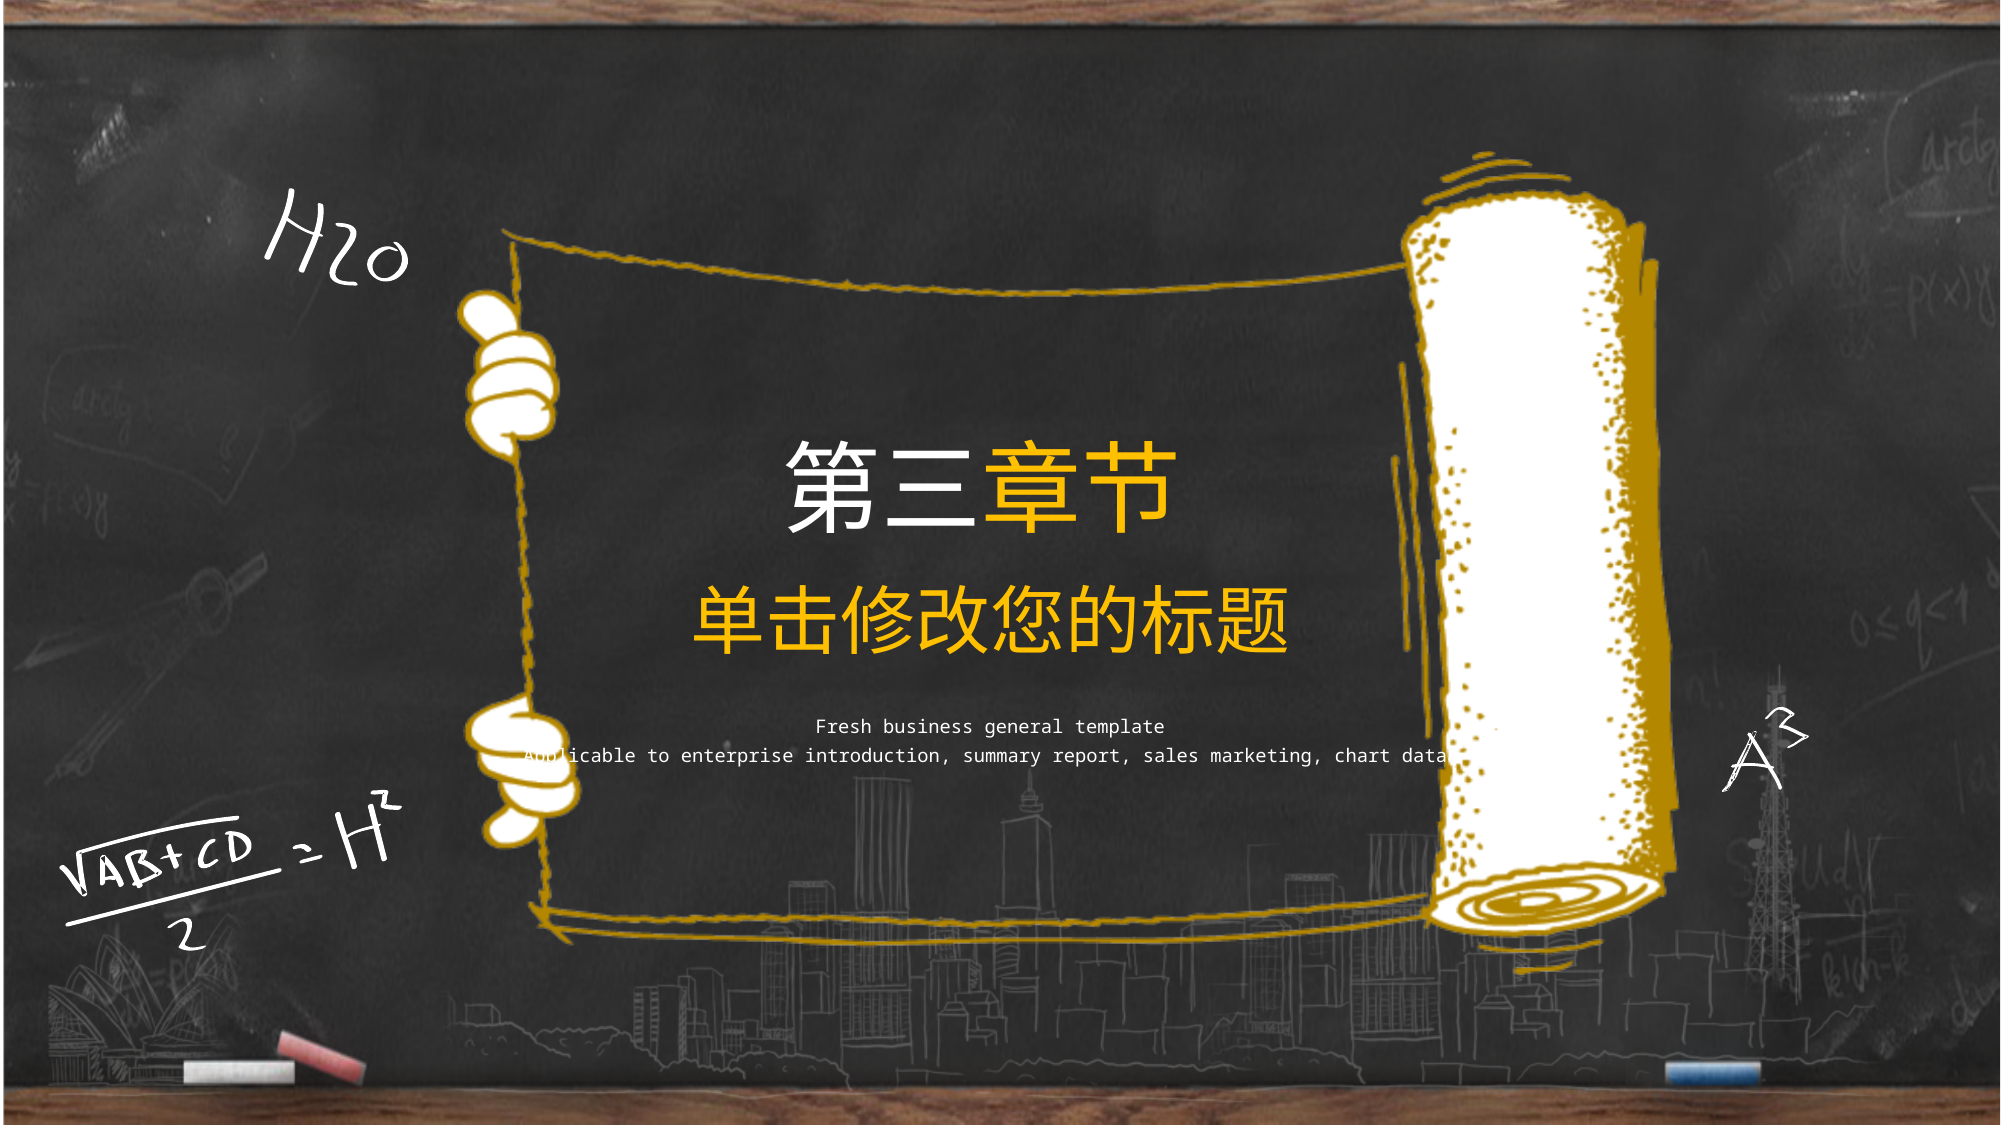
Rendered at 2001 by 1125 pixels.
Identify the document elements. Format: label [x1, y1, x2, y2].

text_box [56, 809, 416, 939]
text_box [1712, 711, 1813, 794]
picture [0, 0, 2001, 1125]
text_box [259, 205, 404, 297]
